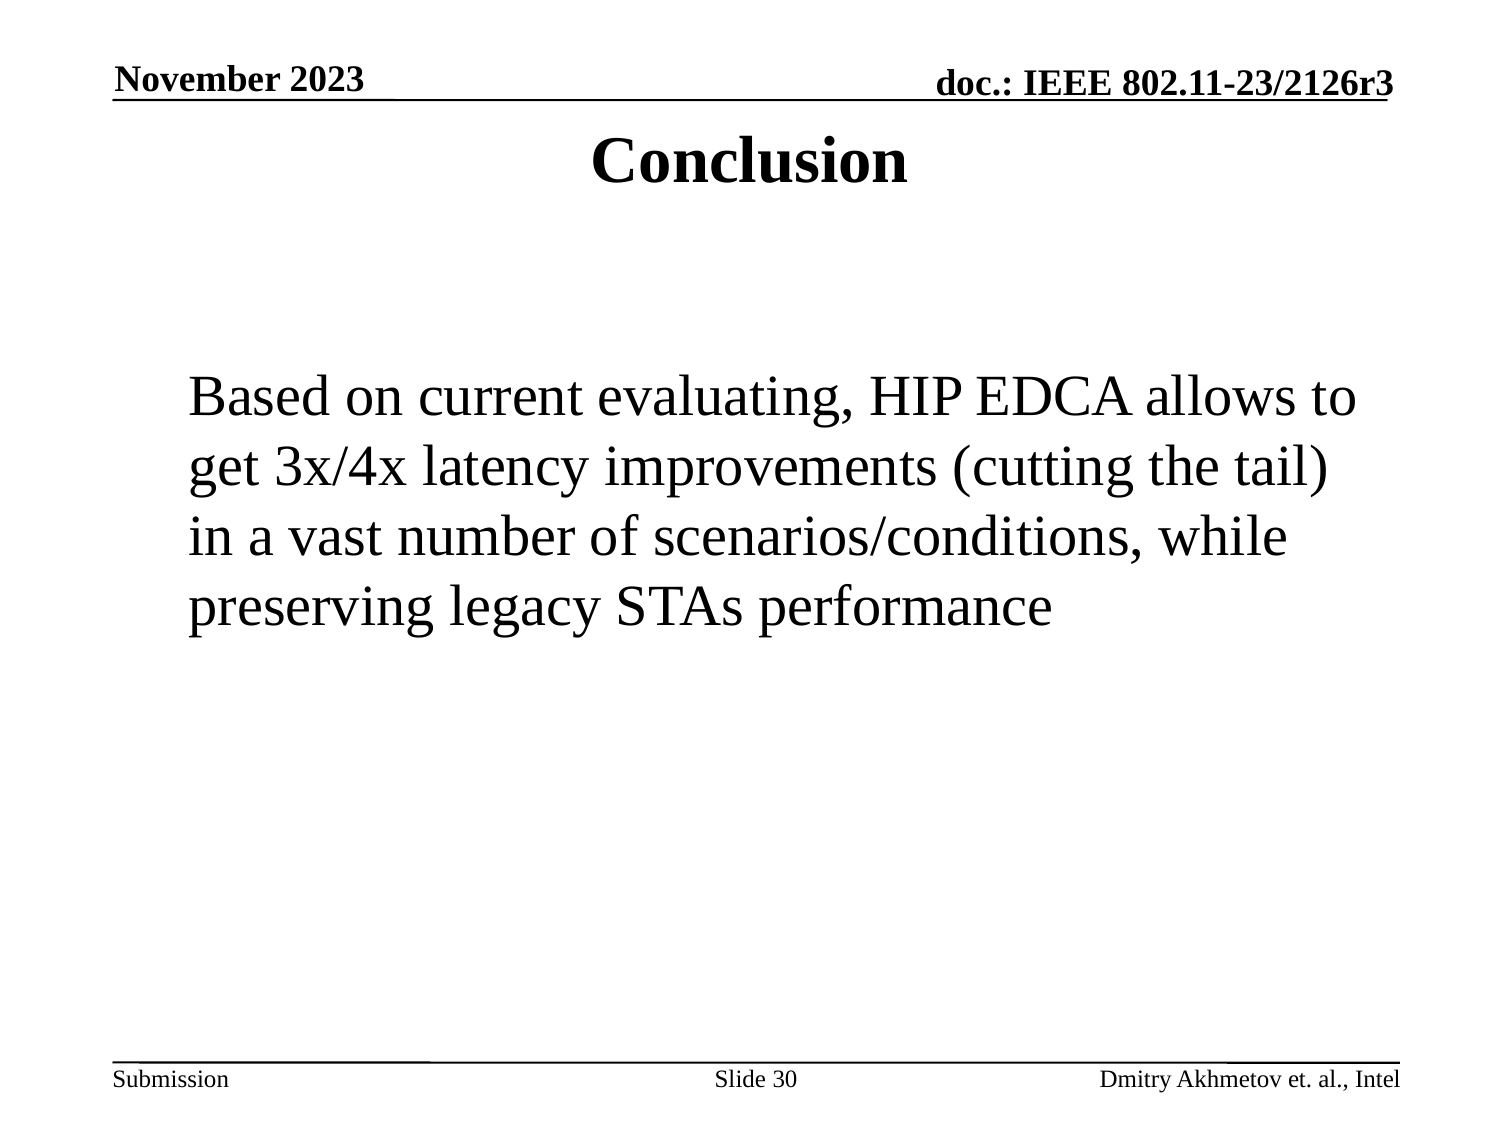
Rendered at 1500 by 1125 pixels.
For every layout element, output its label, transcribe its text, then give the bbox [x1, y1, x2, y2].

slide_number Slide 30 [712, 1061, 800, 1123]
footer Dmitry Akhmetov et. al., Intel [878, 1061, 1402, 1093]
title Conclusion [112, 112, 1388, 201]
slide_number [114, 54, 423, 100]
list Based on current evaluating, HIP EDCA allows to get 3x/4x latency improvements (cutting the tail) in a vast number of scenarios/conditions, while preserving legacy STAs performance [98, 349, 1388, 851]
